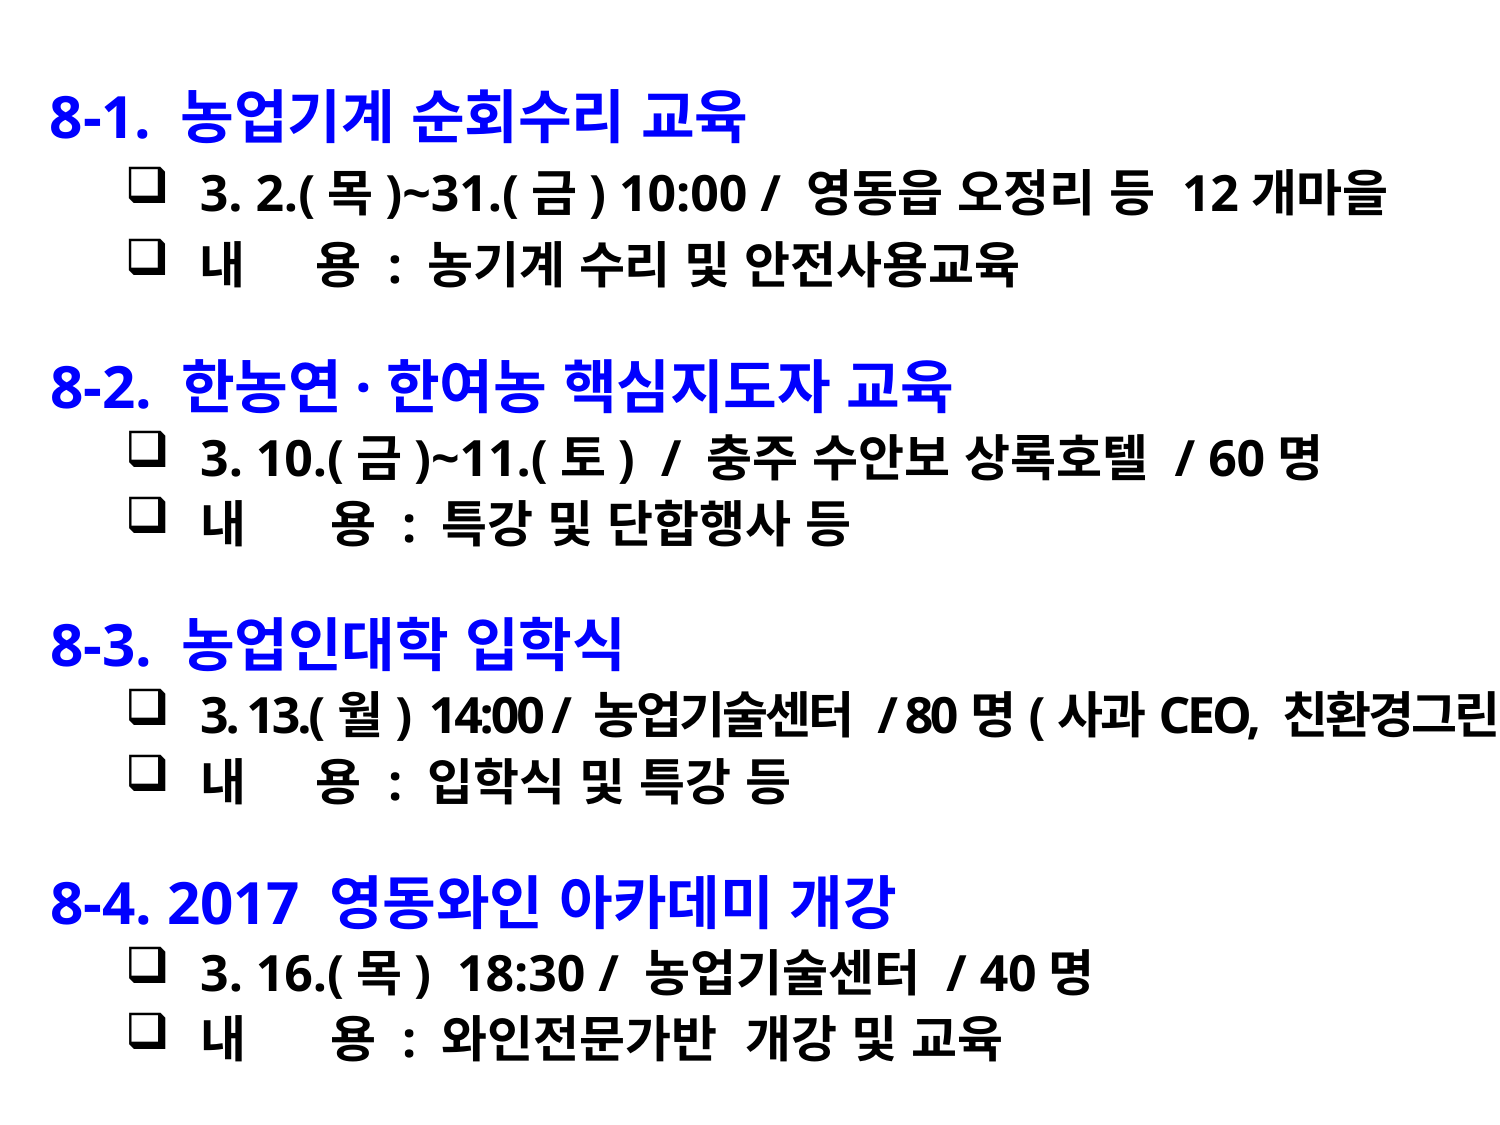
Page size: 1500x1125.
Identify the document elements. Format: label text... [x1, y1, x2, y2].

text_box 8-1. 농업기계 순회수리 교육 3. 2.(목)~31.(금) 10:00 / 영동읍 오정리 등 12개마을 내 용 : 농기계 수리 및 안전사용교육 [35, 58, 1489, 302]
text_box 8-2. 한농연·한여농 핵심지도자 교육 3. 10.(금)~11.(토) / 충주 수안보 상록호텔 / 60명 내 용 : 특강 및 단합행사 등 [35, 328, 1441, 551]
text_box 8-4. 2017 영동와인 아카데미 개강 3. 16.(목) 18:30 / 농업기술센터 / 40명 내 용 : 와인전문가반 개강 및 교육 [35, 843, 1453, 1067]
text_box 8-3. 농업인대학 입학식 3. 13.(월) 14:00 / 농업기술센터 / 80명(사과CEO, 친환경그린) 내 용 : 입학식 및 특강 등 [35, 585, 1453, 821]
